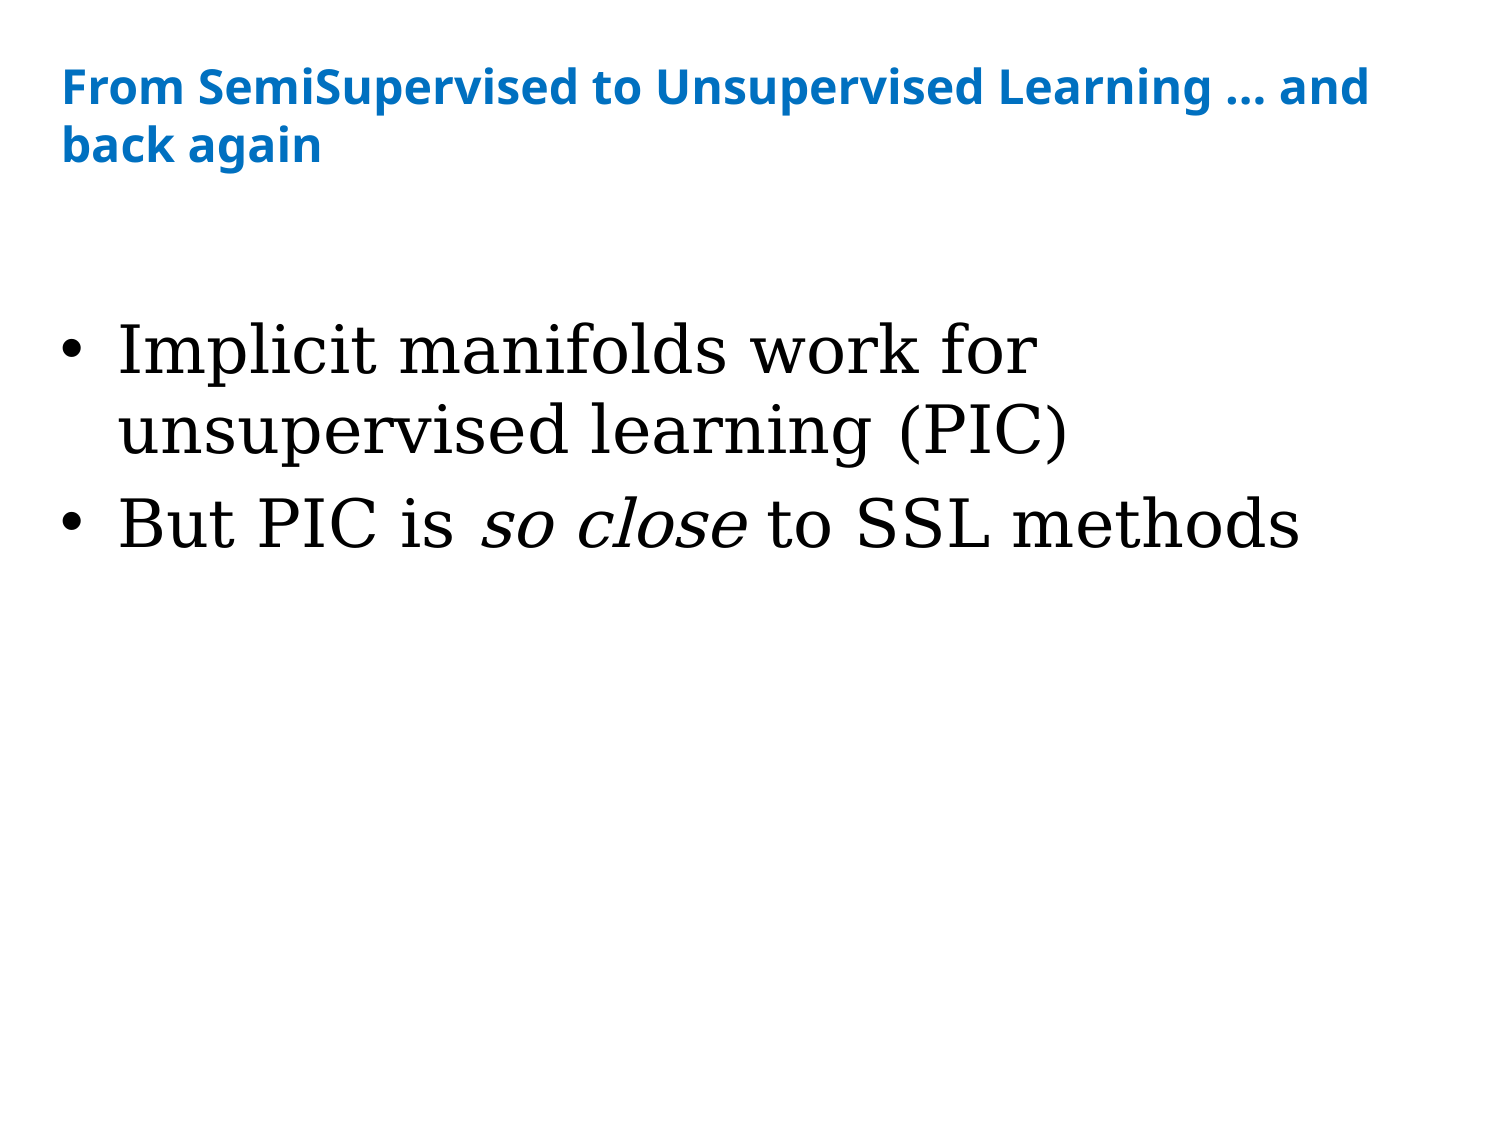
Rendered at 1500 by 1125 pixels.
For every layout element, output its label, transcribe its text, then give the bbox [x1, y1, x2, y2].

title From SemiSupervised to Unsupervised Learning … and back again [45, 47, 1465, 180]
list Implicit manifolds work for unsupervised learning (PIC) But PIC is so close to SSL methods [45, 206, 1465, 1043]
